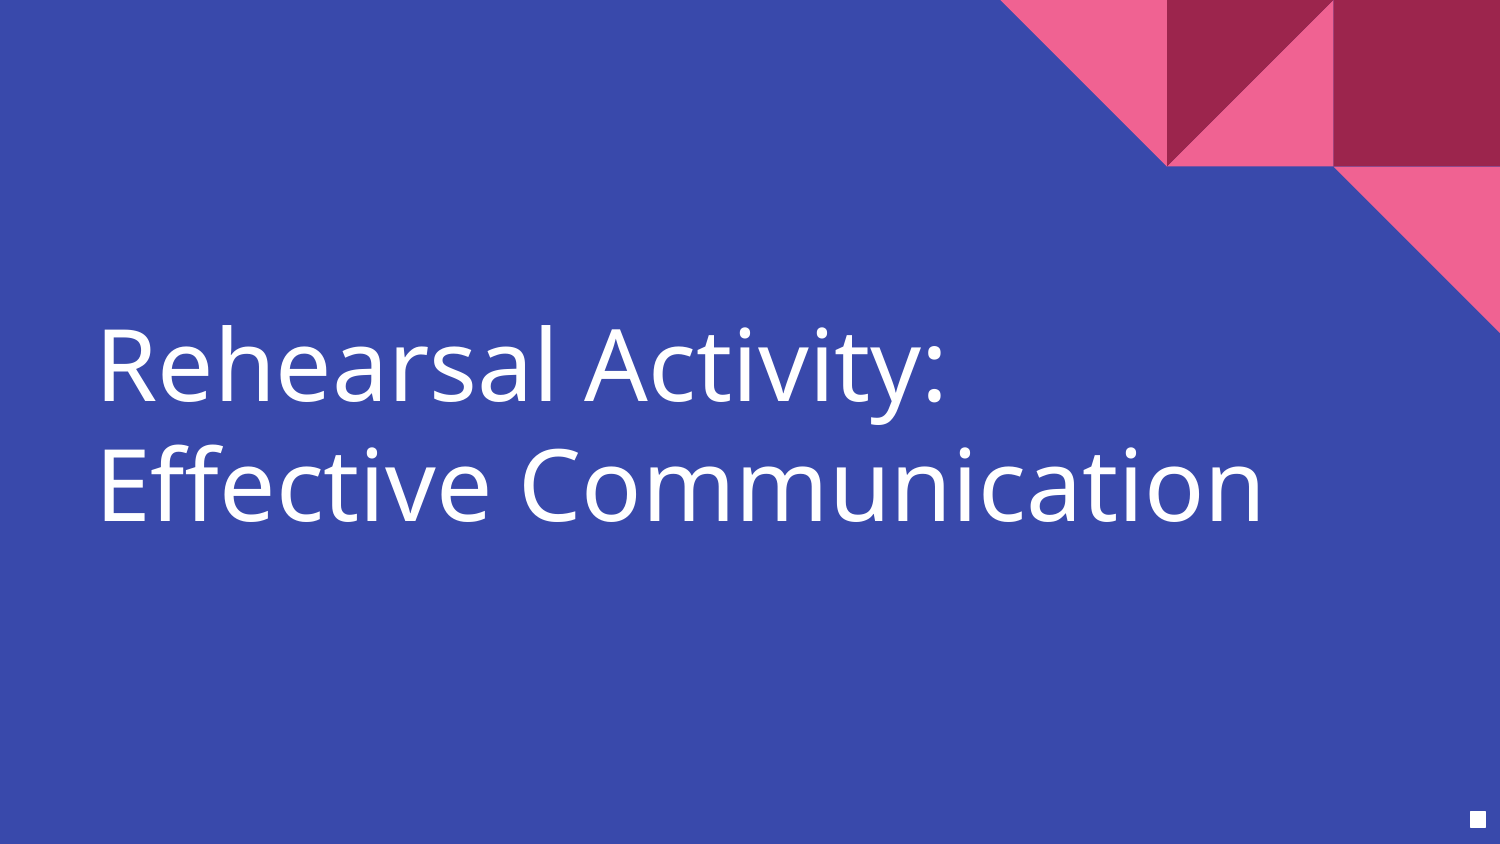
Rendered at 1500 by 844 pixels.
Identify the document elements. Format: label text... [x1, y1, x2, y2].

text_box [1470, 812, 1486, 827]
title Rehearsal Activity: Effective Communication [80, 86, 1389, 758]
